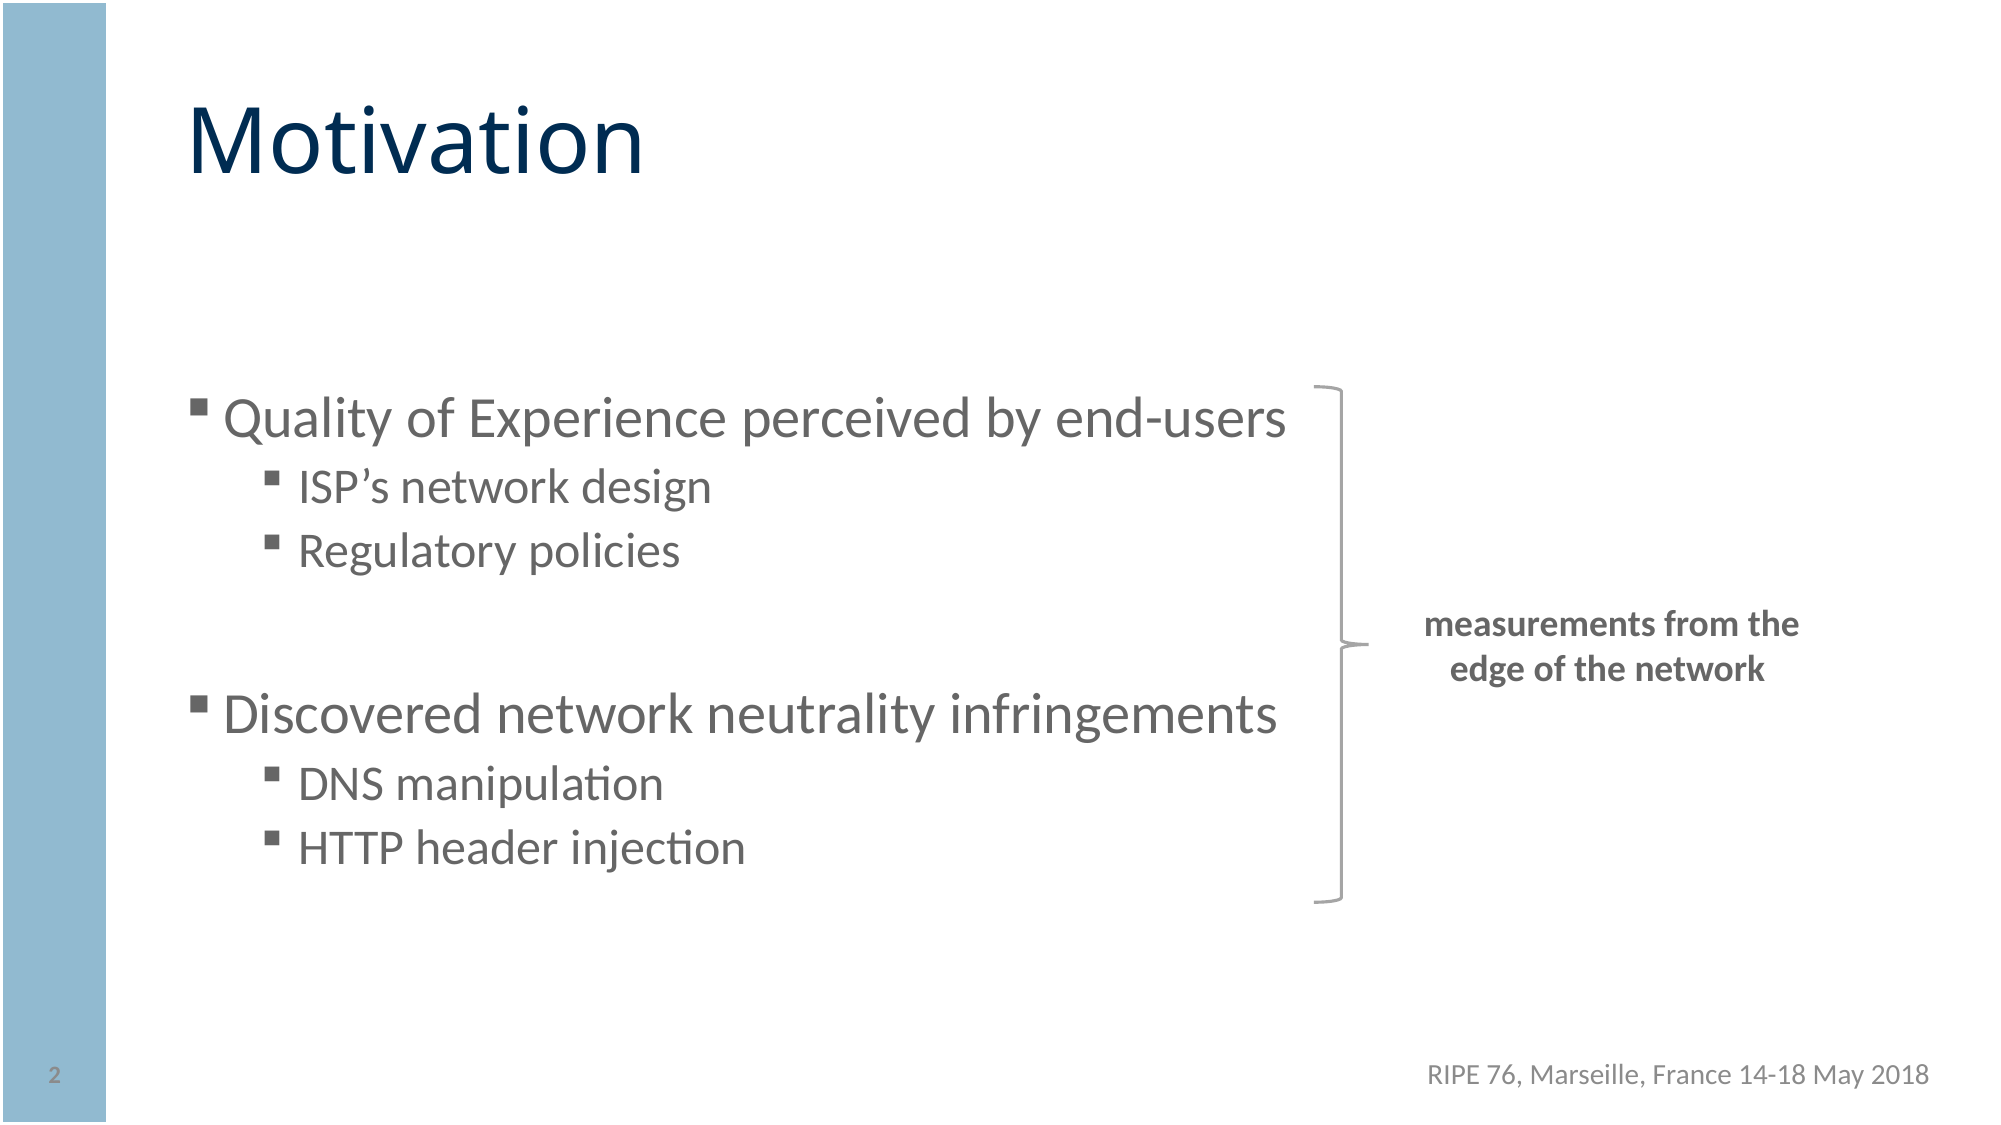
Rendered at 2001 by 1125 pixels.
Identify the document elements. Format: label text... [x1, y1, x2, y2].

list Quality of Experience perceived by end-users ISP’s network design Regulatory policies Discovered network neutrality infringements DNS manipulation HTTP header injection [170, 253, 1946, 1009]
text_box measurements from the edge of the network [1392, 591, 1824, 697]
title Motivation [170, 59, 1946, 228]
slide_number 2 [11, 1038, 98, 1108]
text_box [1313, 385, 1369, 904]
footer RIPE 76, Marseille, France 14-18 May 2018 [1270, 1043, 1946, 1103]
